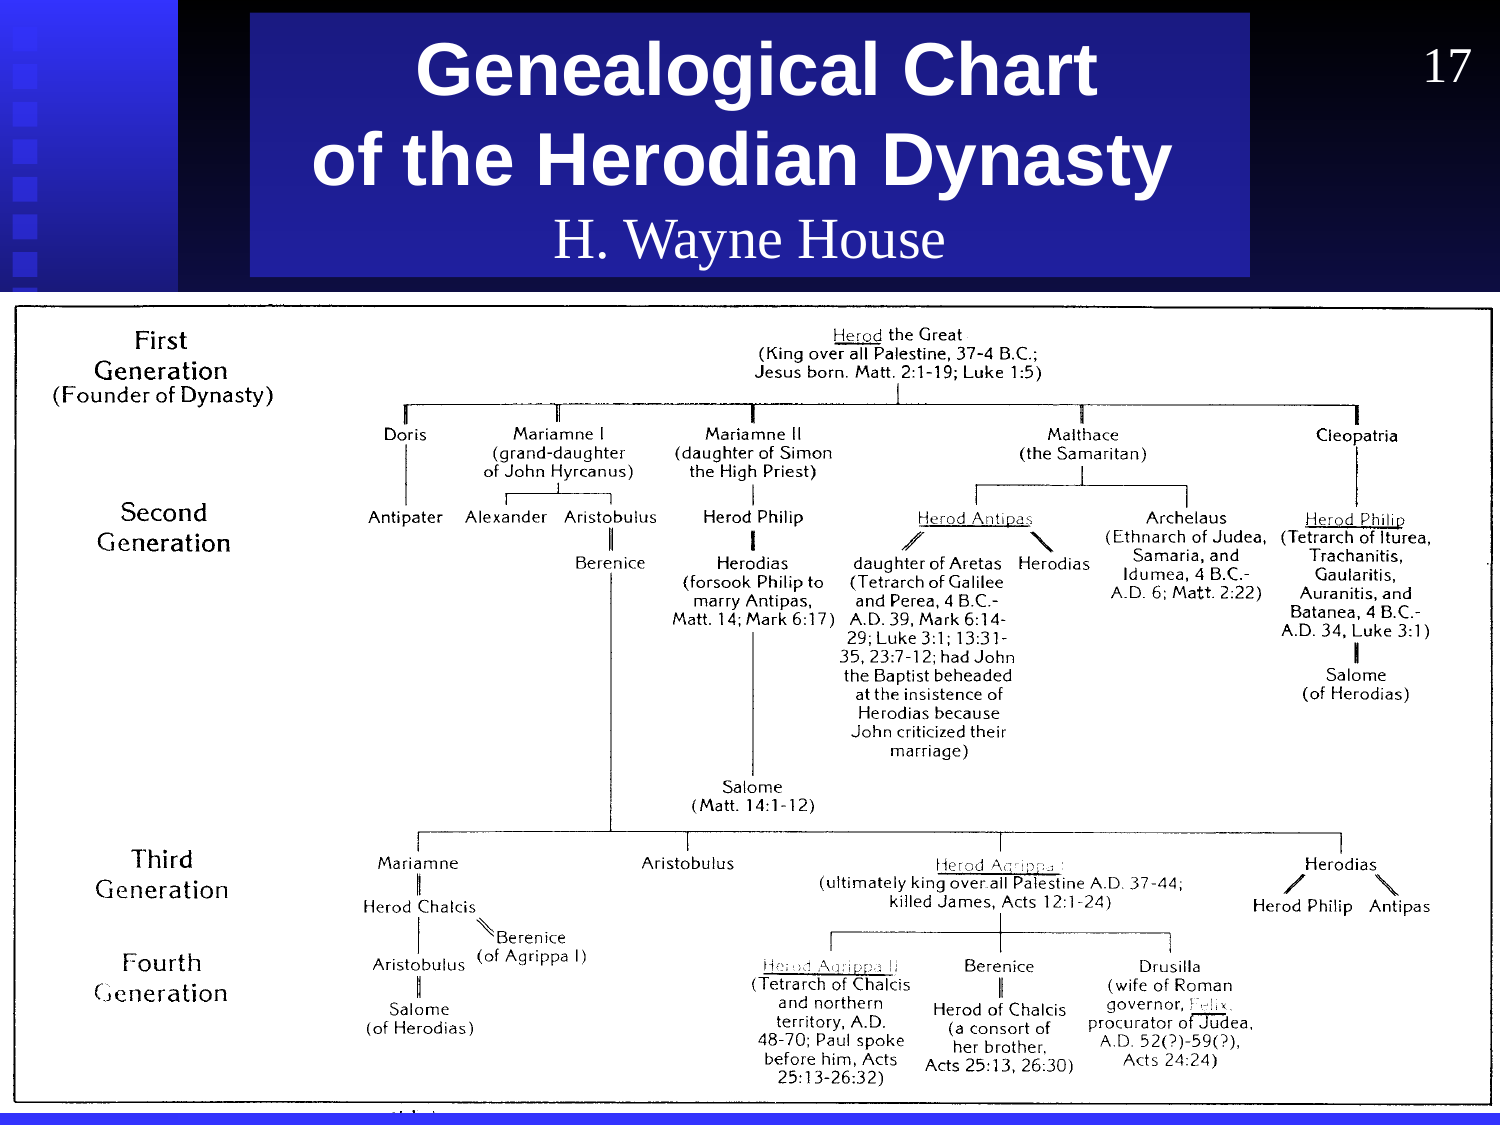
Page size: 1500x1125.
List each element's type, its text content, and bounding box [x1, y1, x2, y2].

picture [0, 291, 1500, 1113]
text_box Genealogical Chart of the Herodian Dynasty H. Wayne House [249, 12, 1250, 278]
text_box 17 [1407, 24, 1488, 100]
